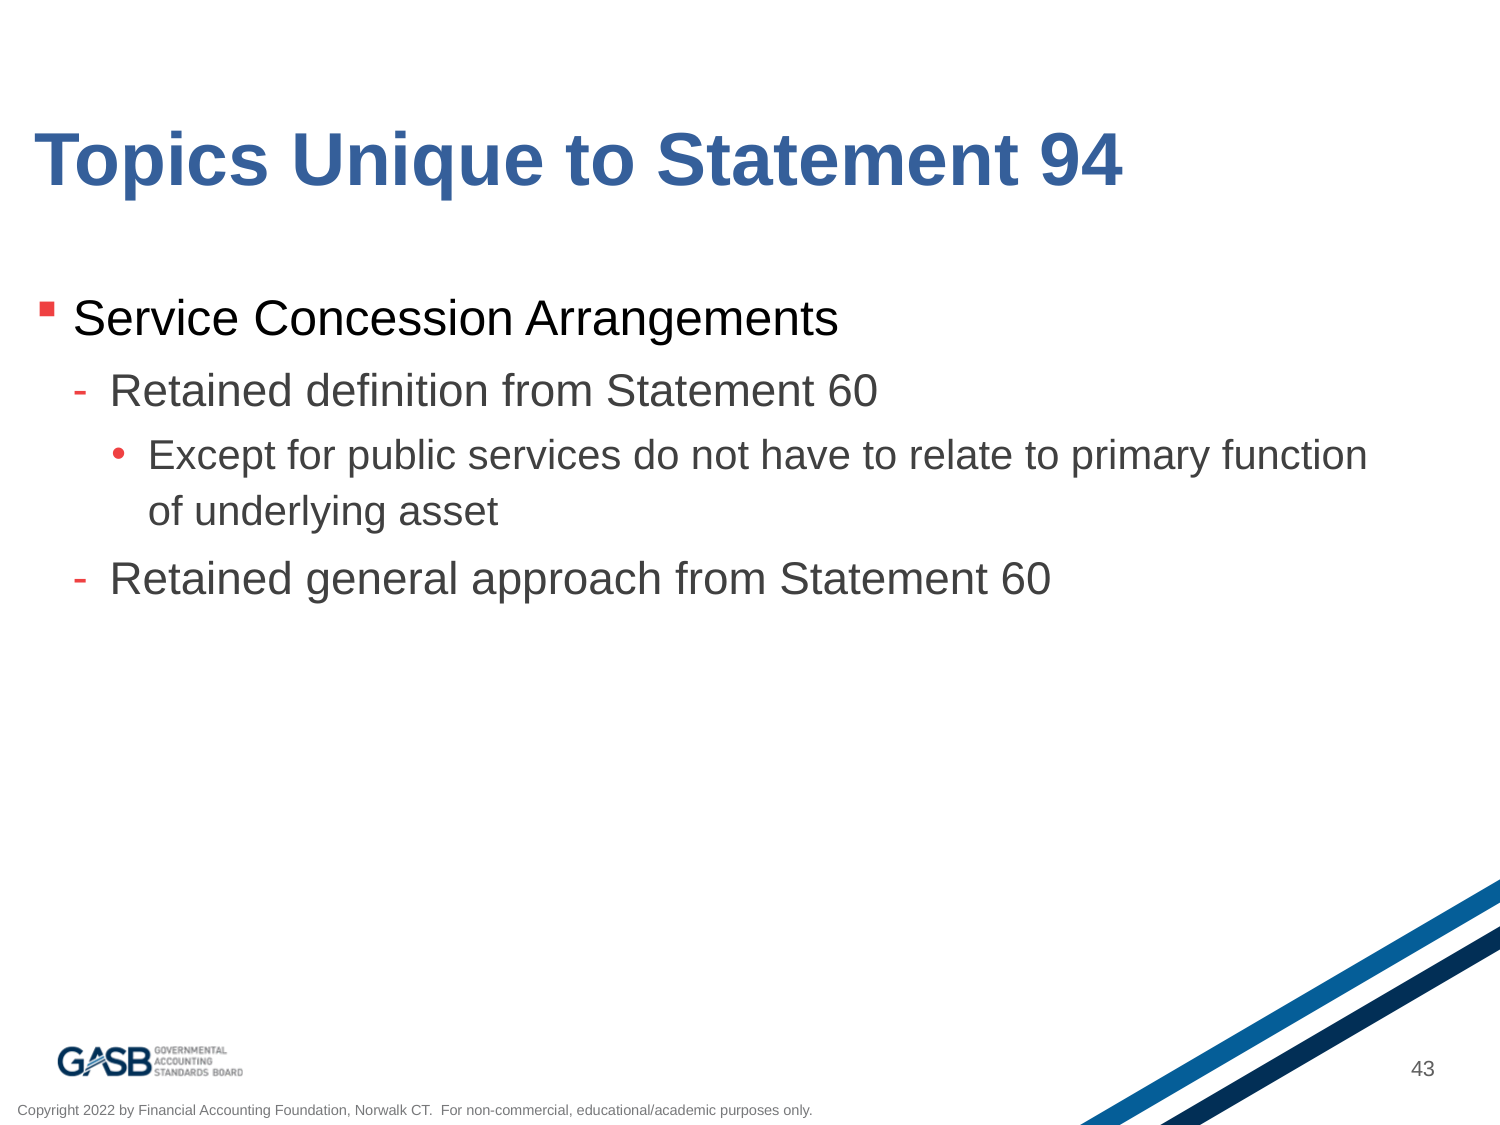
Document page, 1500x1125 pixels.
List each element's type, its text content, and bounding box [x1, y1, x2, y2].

picture [56, 1039, 593, 1081]
list Service Concession Arrangements Retained definition from Statement 60 Except for public services do not have to relate to primary function of underlying asset Retained general approach from Statement 60 [19, 270, 1425, 1030]
slide_number 43 [1345, 1042, 1500, 1093]
title Topics Unique to Statement 94 [19, 87, 1444, 236]
picture [981, 865, 1500, 1125]
